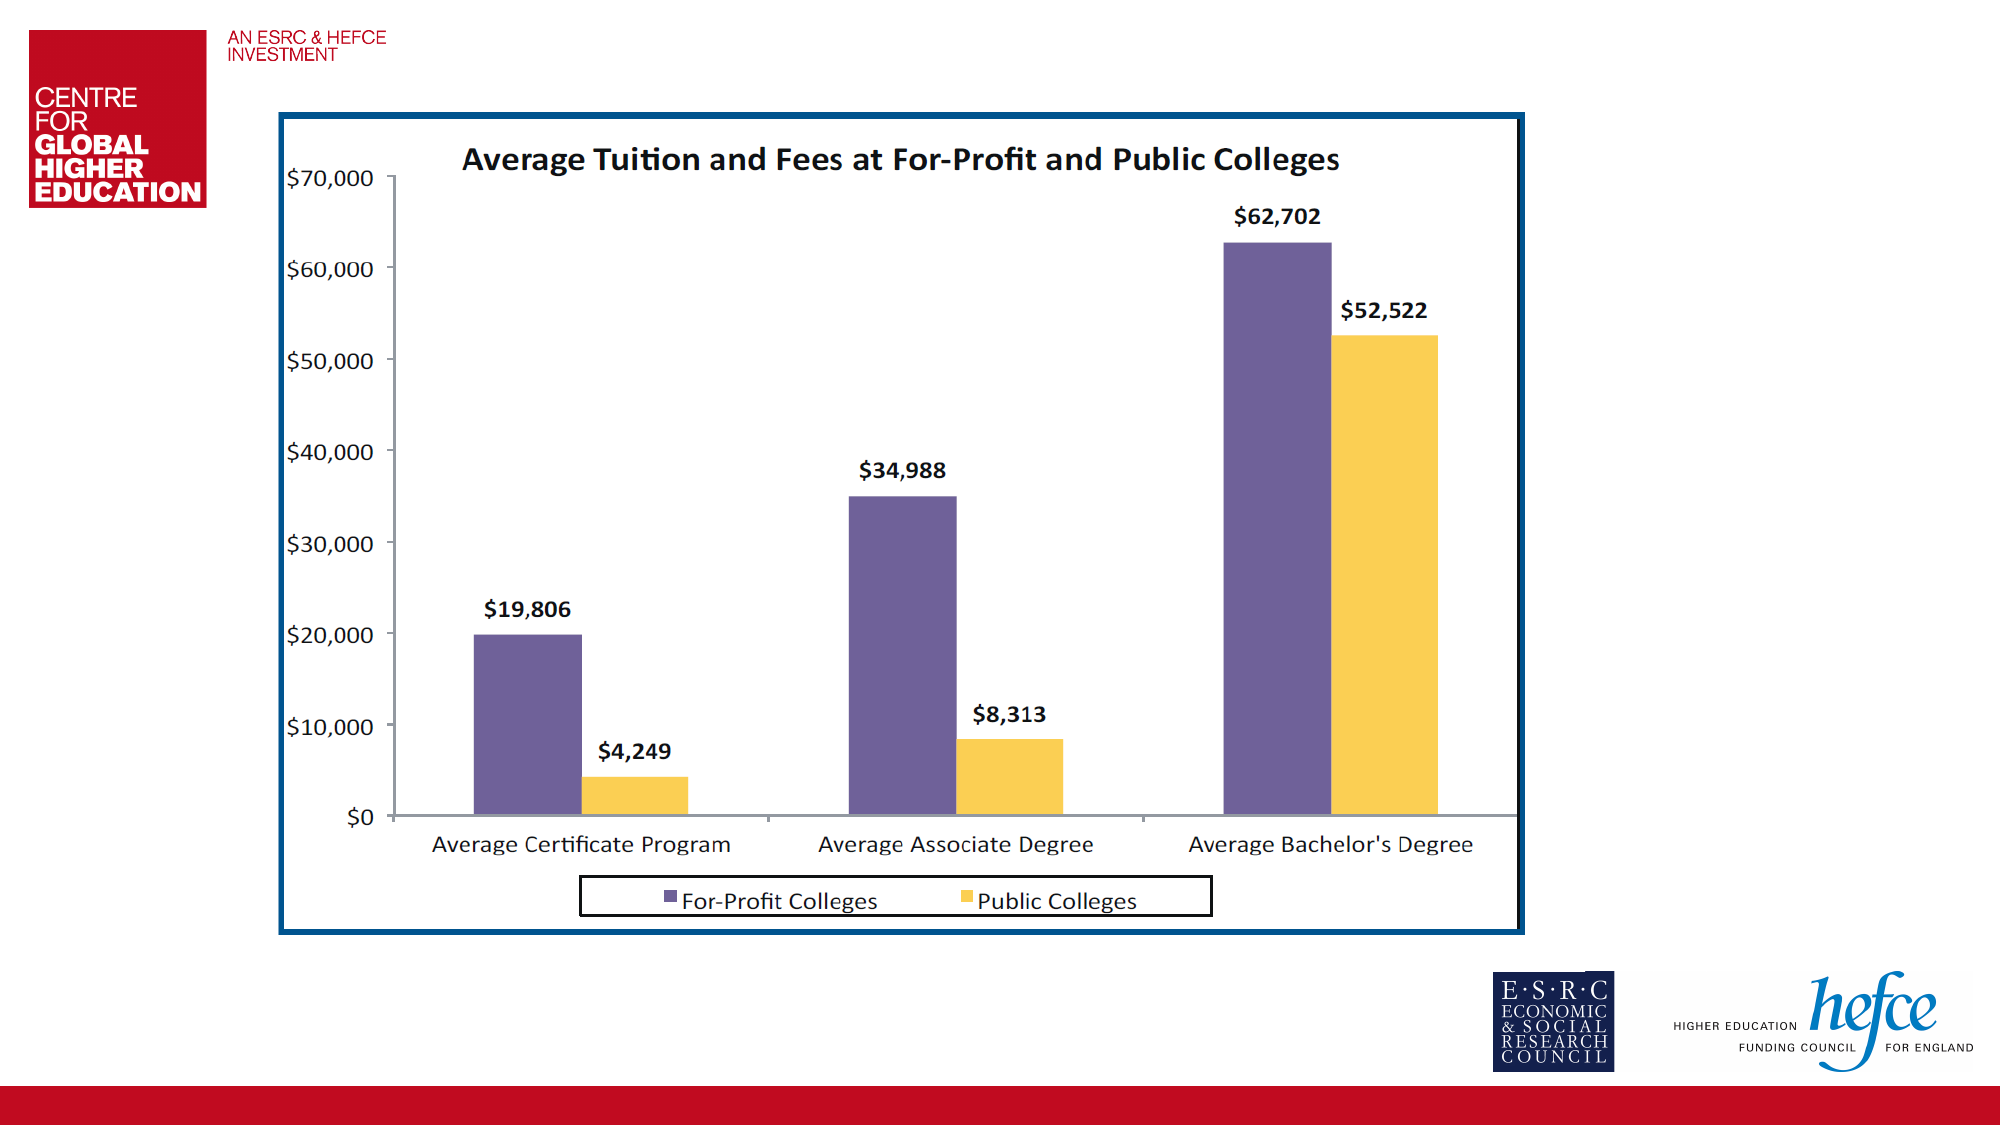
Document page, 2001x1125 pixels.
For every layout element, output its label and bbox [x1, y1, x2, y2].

picture [29, 30, 1973, 1072]
